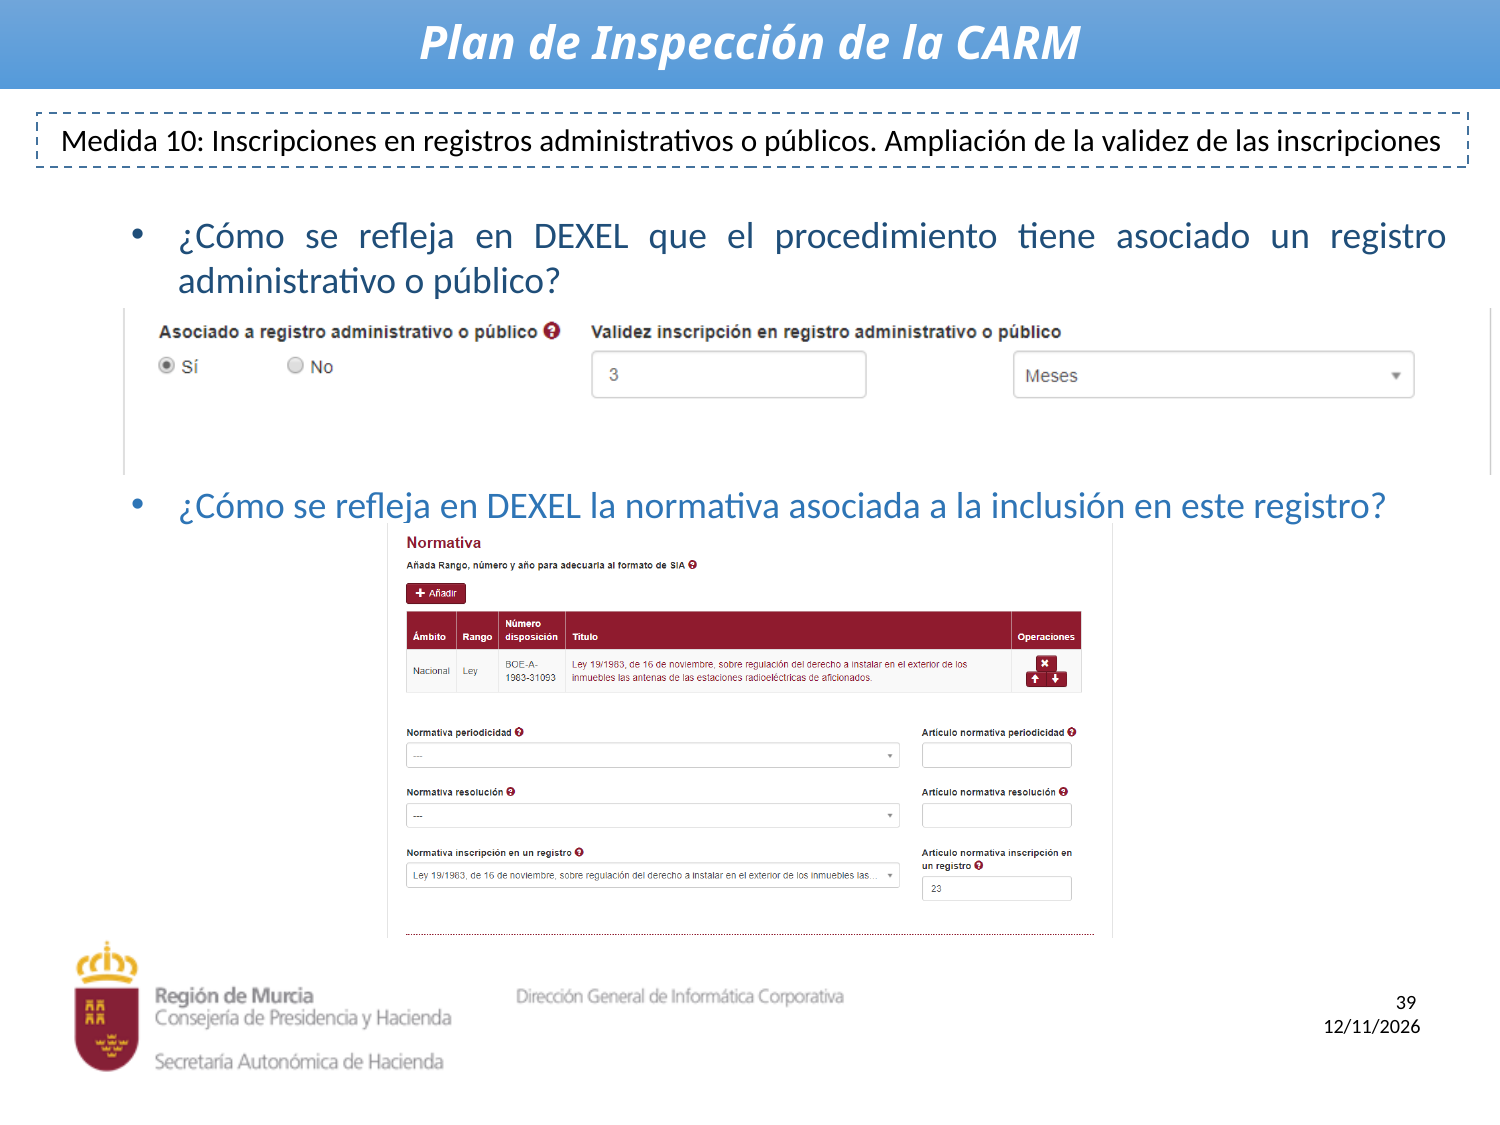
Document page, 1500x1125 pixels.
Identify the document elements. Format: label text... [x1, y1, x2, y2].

picture [116, 308, 1500, 475]
title Plan de Inspección de la CARM [0, 0, 1500, 89]
text_box ¿Cómo se refleja en DEXEL que el procedimiento tiene asociado un registro administrativo o público? ¿Cómo se refleja en DEXEL la normativa asociada a la inclusión en este registro? [116, 475, 1463, 894]
picture [59, 523, 1114, 1097]
text_box ¿Cómo se refleja en DEXEL que el procedimiento tiene asociado un registro administrativo o público? ¿Cómo se refleja en DEXEL la normativa asociada a la inclusión en este registro? [116, 204, 1463, 308]
text_box Medida 10: Inscripciones en registros administrativos o públicos. Ampliación de la validez de las inscripciones [36, 112, 1469, 168]
